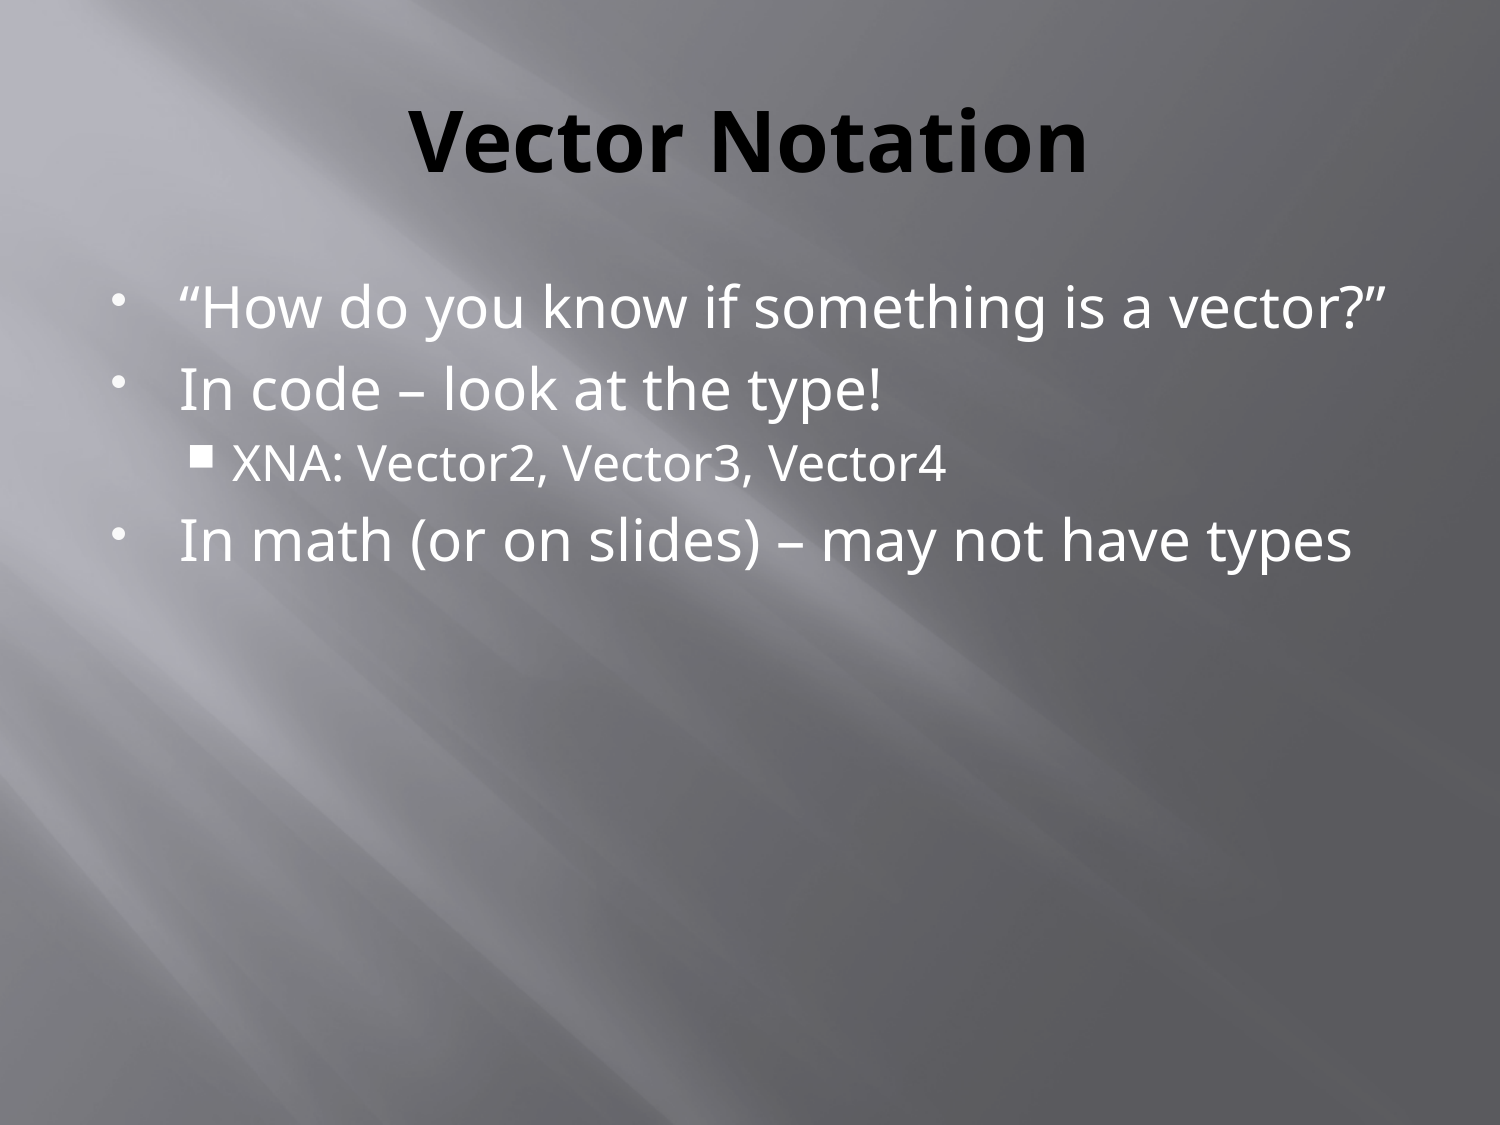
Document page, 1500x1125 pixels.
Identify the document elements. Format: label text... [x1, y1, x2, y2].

list “How do you know if something is a vector?” In code – look at the type! XNA: Vector2, Vector3, Vector4 In math (or on slides) – may not have types [75, 262, 1425, 1035]
title Vector Notation [75, 45, 1425, 233]
